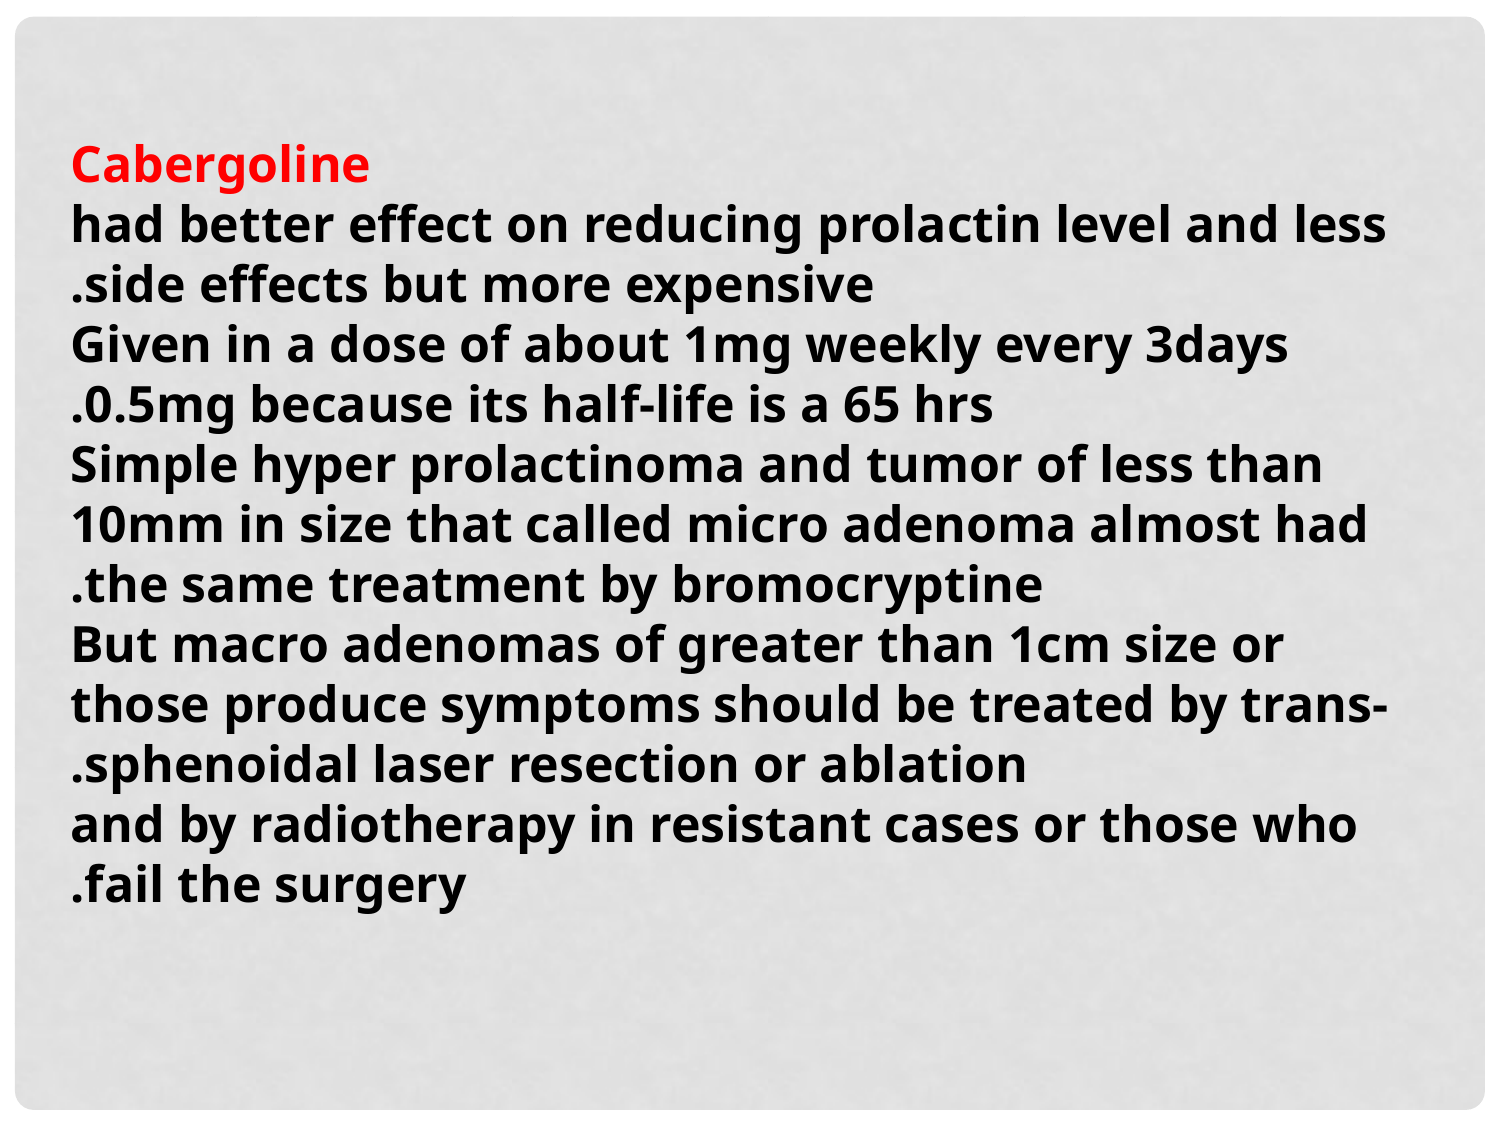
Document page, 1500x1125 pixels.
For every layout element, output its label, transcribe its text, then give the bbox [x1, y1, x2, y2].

text_box Cabergoline had better effect on reducing prolactin level and less side effects but more expensive. Given in a dose of about 1mg weekly every 3days 0.5mg because its half-life is a 65 hrs. Simple hyper prolactinoma and tumor of less than 10mm in size that called micro adenoma almost had the same treatment by bromocryptine. But macro adenomas of greater than 1cm size or those produce symptoms should be treated by trans-sphenoidal laser resection or ablation. and by radiotherapy in resistant cases or those who fail the surgery. [55, 125, 1436, 921]
